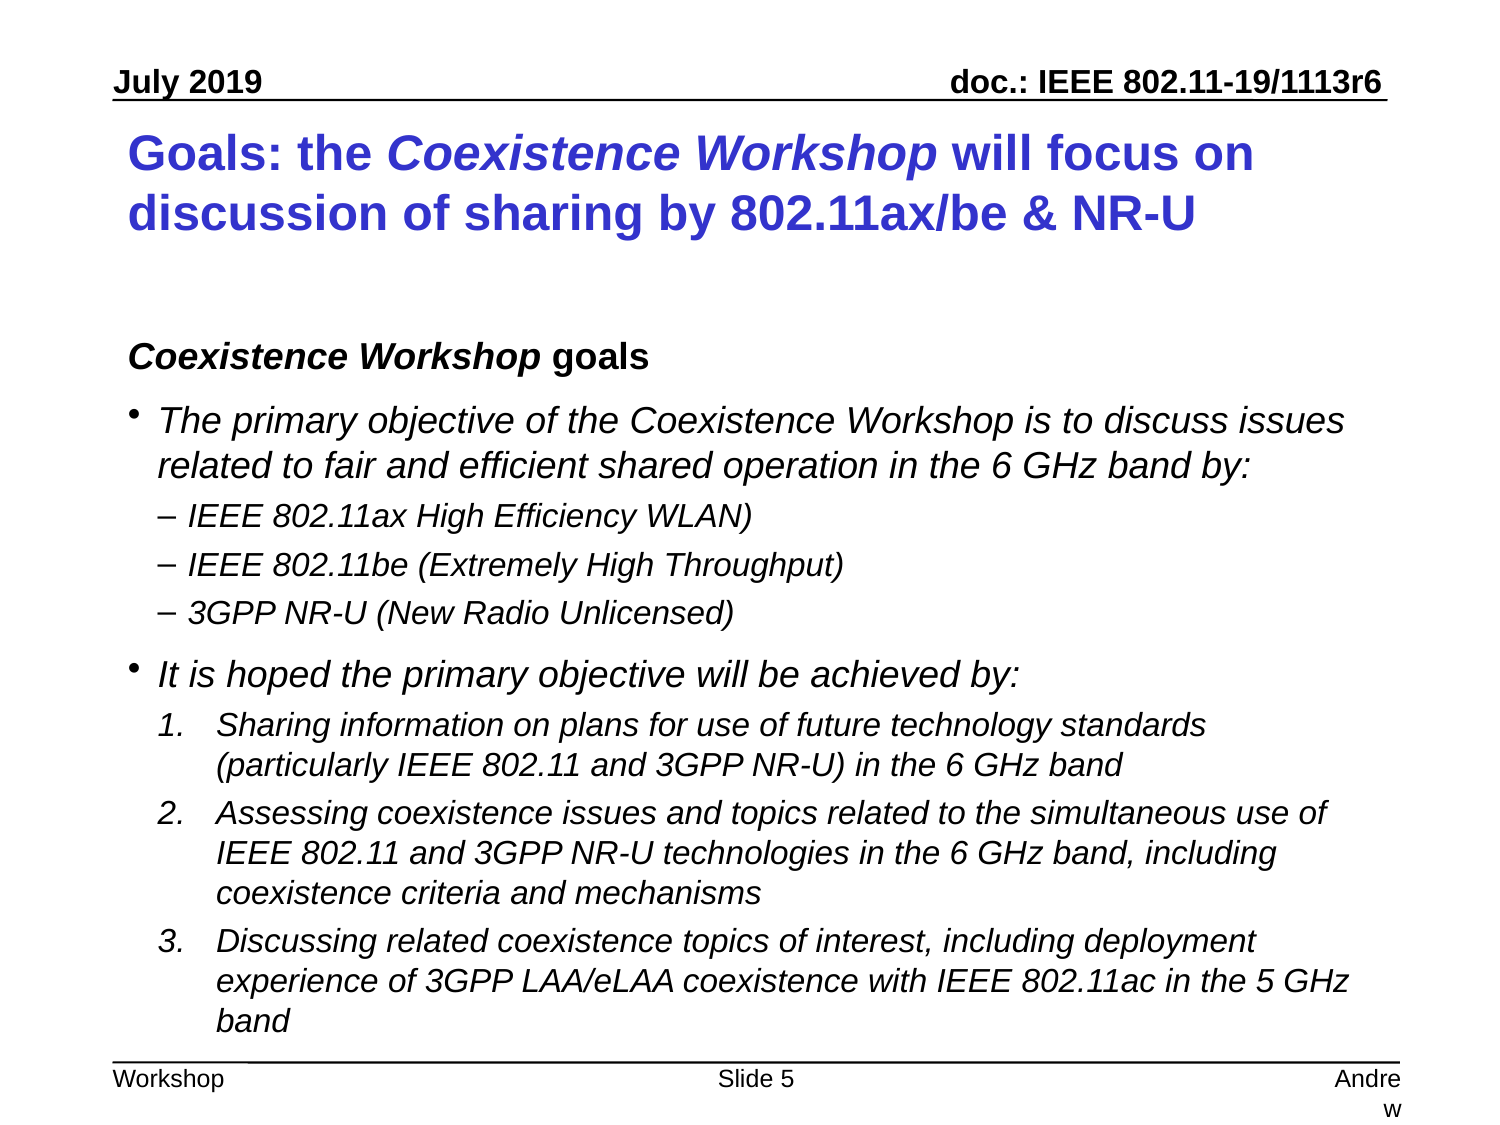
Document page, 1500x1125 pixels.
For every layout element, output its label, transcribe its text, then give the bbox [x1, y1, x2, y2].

slide_number Slide 5 [709, 1061, 803, 1093]
title Goals: the Coexistence Workshop will focus on discussion of sharing by 802.11ax/be & NR-U [112, 112, 1388, 288]
list Coexistence Workshop goals The primary objective of the Coexistence Workshop is to discuss issues related to fair and efficient shared operation in the 6 GHz band by: IEEE 802.11ax High Efficiency WLAN) IEEE 802.11be (Extremely High Throughput) 3GPP NR-U (New Radio Unlicensed) It is hoped the primary objective will be achieved by: Sharing information on plans for use of future technology standards (particularly IEEE 802.11 and 3GPP NR-U) in the 6 GHz band Assessing coexistence issues and topics related to the simultaneous use of IEEE 802.11 and 3GPP NR-U technologies in the 6 GHz band, including coexistence criteria and mechanisms Discussing related coexistence topics of interest, including deployment experience of 3GPP LAA/eLAA coexistence with IEEE 802.11ac in the 5 GHz band [112, 324, 1388, 1000]
footer Andrew Myles, Cisco [1320, 1061, 1402, 1093]
